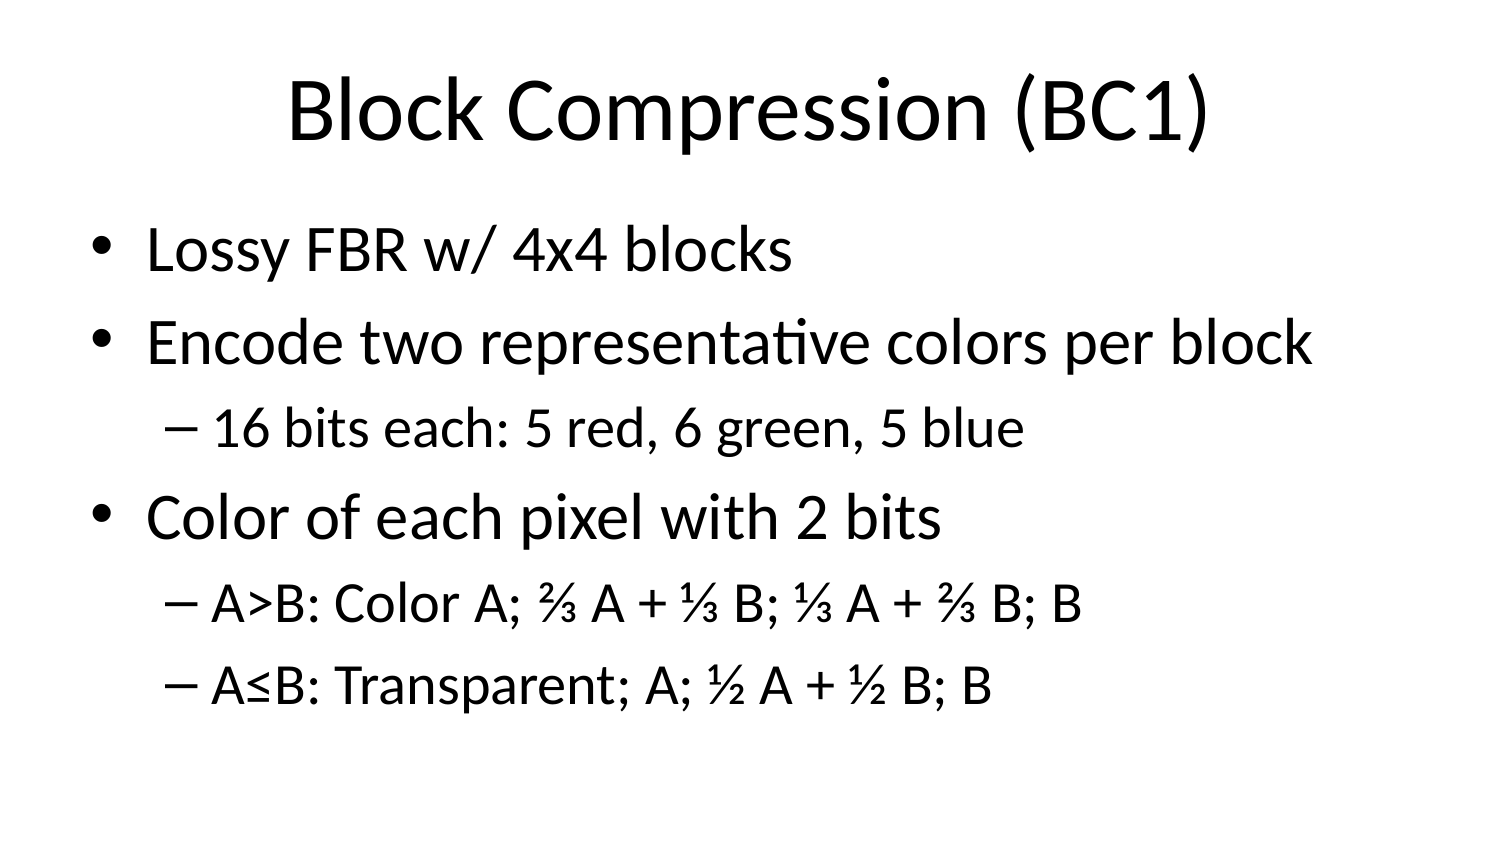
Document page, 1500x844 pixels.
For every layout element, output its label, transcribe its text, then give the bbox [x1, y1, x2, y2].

title Block Compression (BC1) [75, 33, 1425, 175]
list Lossy FBR w/ 4x4 blocks Encode two representative colors per block 16 bits each: 5 red, 6 green, 5 blue Color of each pixel with 2 bits A>B: Color A; ⅔ A + ⅓ B; ⅓ A + ⅔ B; B A≤B: Transparent; A; ½ A + ½ B; B [75, 196, 1425, 754]
